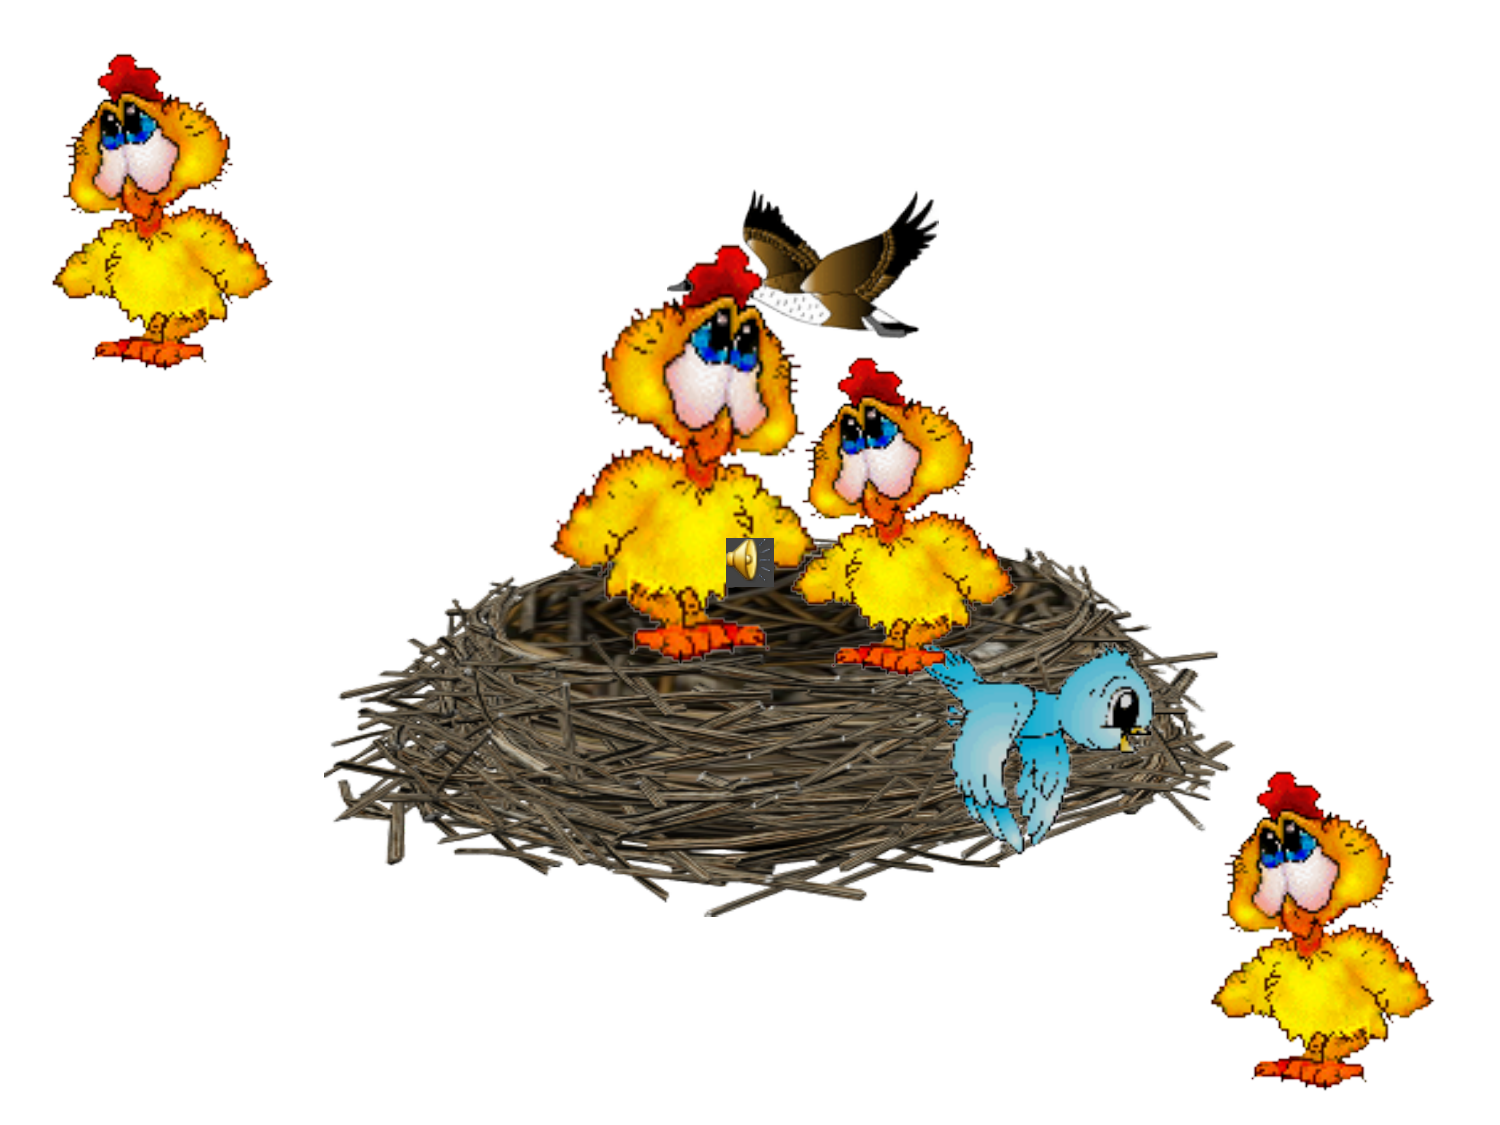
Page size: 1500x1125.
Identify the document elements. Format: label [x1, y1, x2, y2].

picture [324, 160, 1486, 1095]
picture [0, 0, 324, 374]
